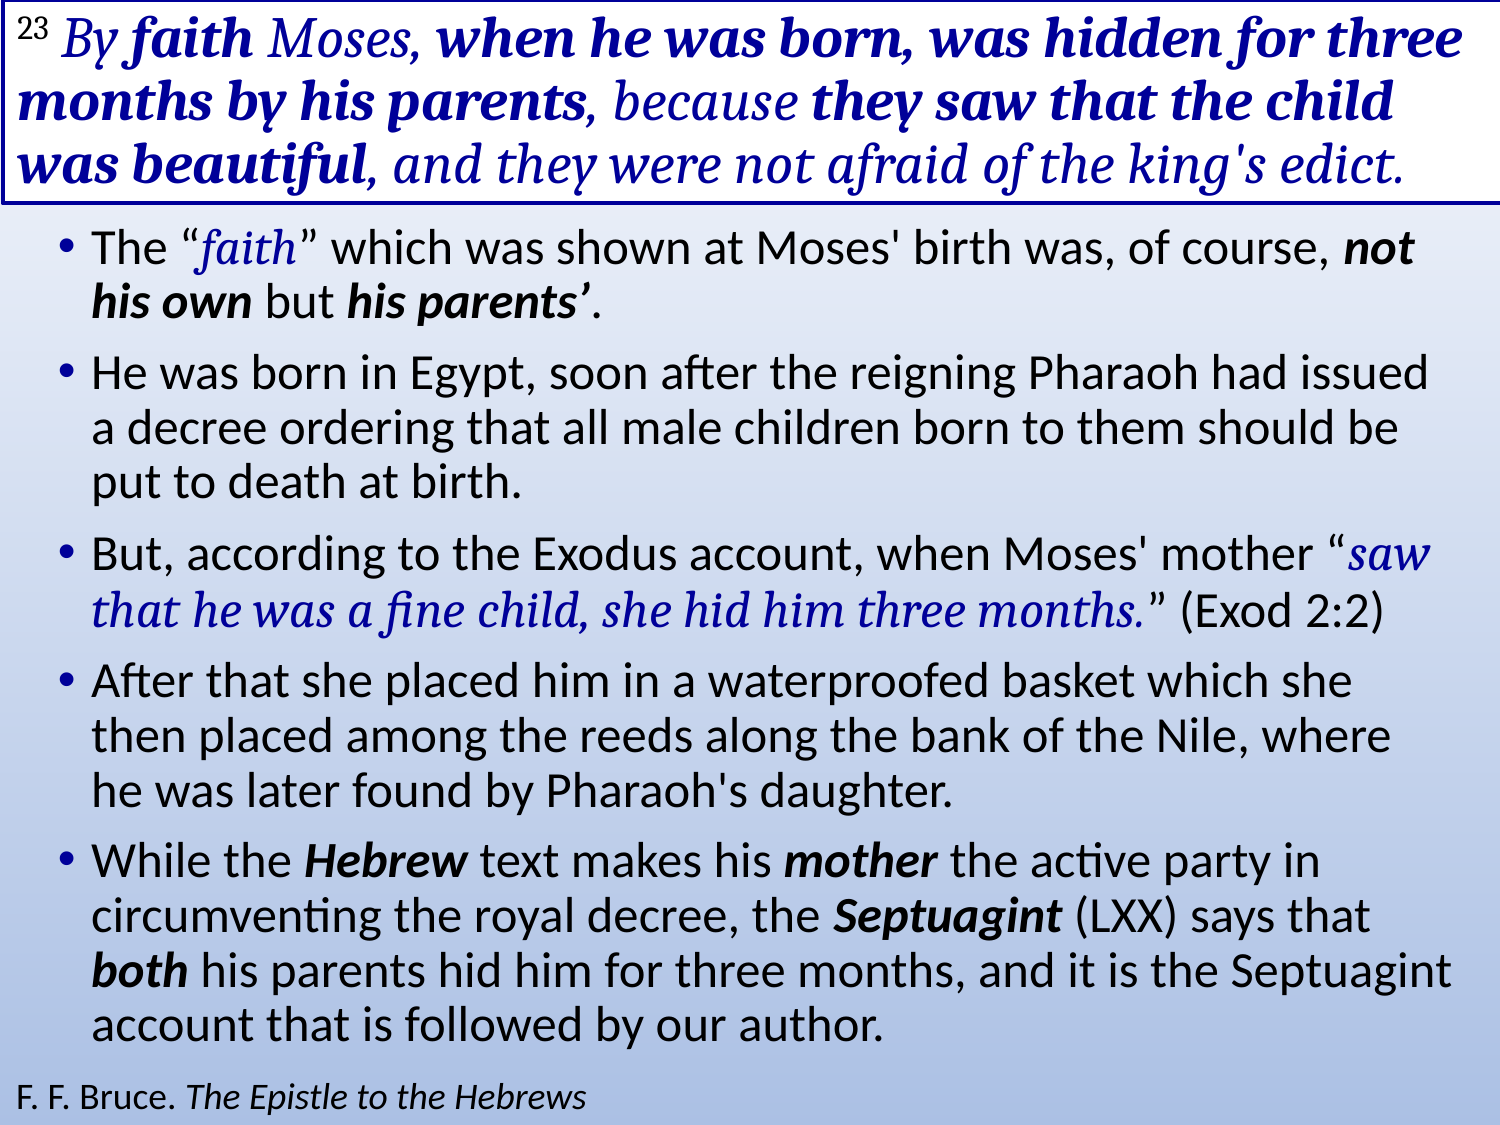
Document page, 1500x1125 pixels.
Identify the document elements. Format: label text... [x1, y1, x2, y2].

list The “faith” which was shown at Moses' birth was, of course, not his own but his parents’. He was born in Egypt, soon after the reigning Pharaoh had issued a decree ordering that all male children born to them should be put to death at birth. But, according to the Exodus account, when Moses' mother “saw that he was a fine child, she hid him three months.” (Exod 2:2) After that she placed him in a waterproofed basket which she then placed among the reeds along the bank of the Nile, where he was later found by Pharaoh's daughter. While the Hebrew text makes his mother the active party in circumventing the royal decree, the Septuagint (LXX) says that both his parents hid him for three months, and it is the Septuagint account that is followed by our author. [42, 213, 1471, 1064]
text_box F. F. Bruce. The Epistle to the Hebrews [1, 1064, 1500, 1125]
title 23 By faith Moses, when he was born, was hidden for three months by his parents, because they saw that the child was beautiful, and they were not afraid of the king's edict. [2, 0, 1500, 204]
